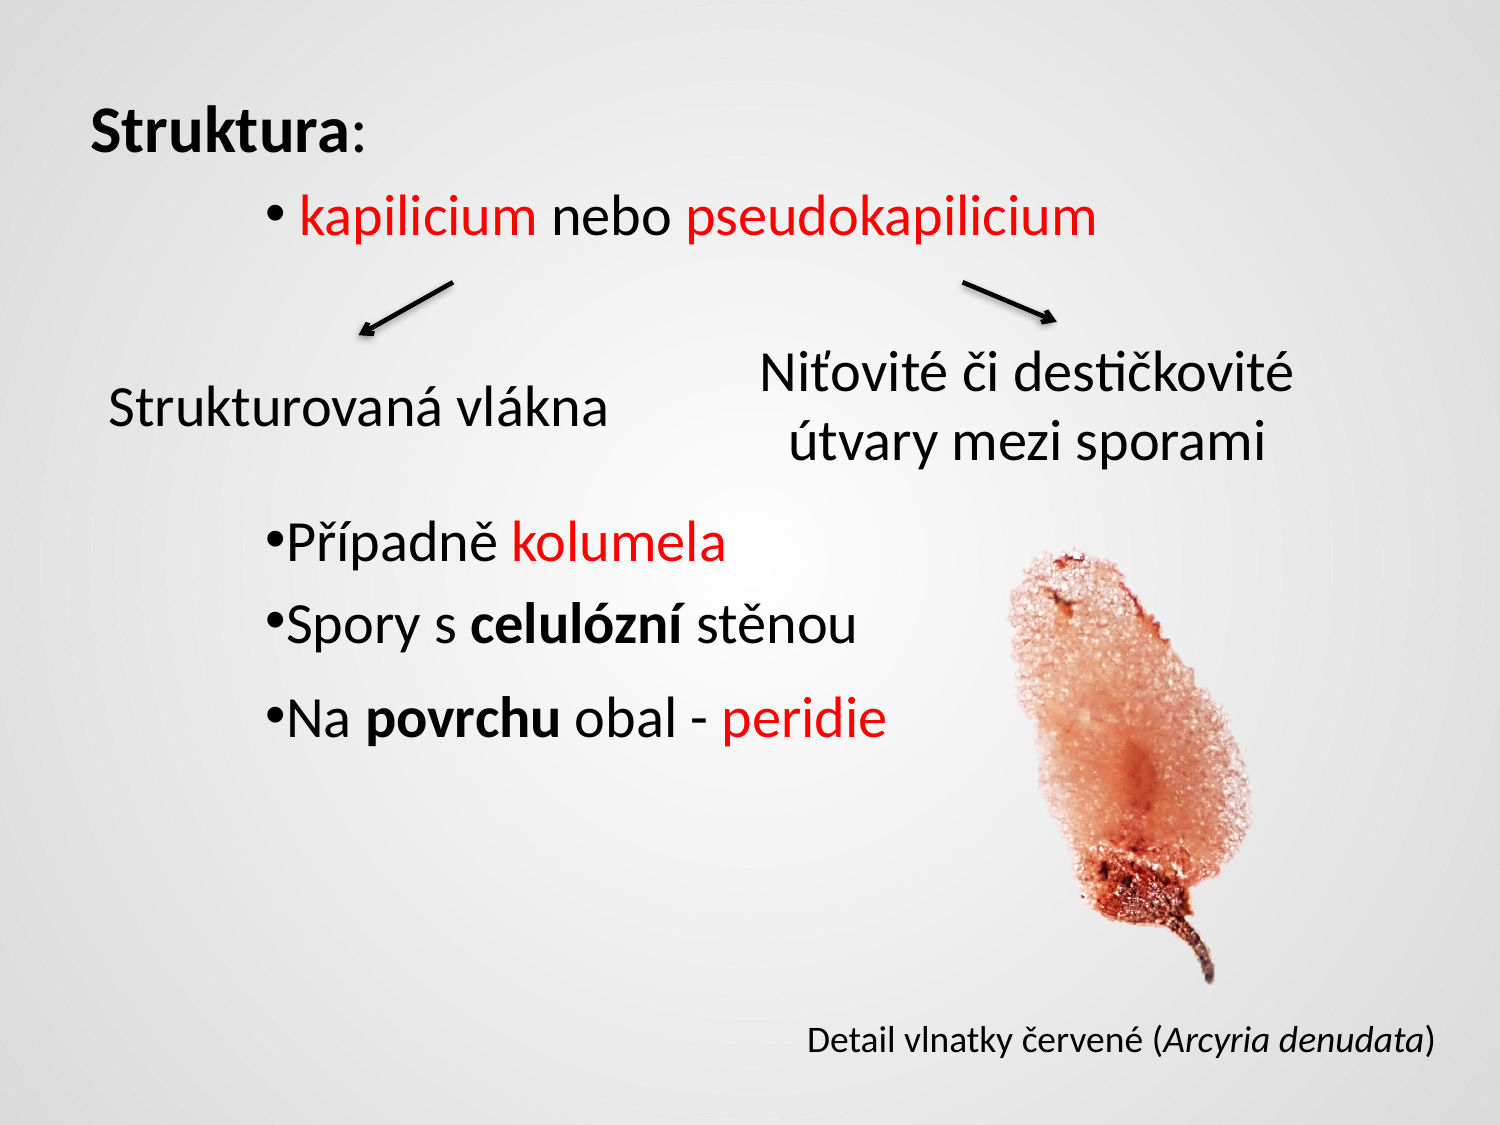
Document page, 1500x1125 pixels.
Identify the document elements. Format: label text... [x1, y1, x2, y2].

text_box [93, 282, 1385, 483]
picture [773, 402, 1454, 1107]
list Struktura: kapilicium nebo pseudokapilicium Případně kolumela Spory s celulózní stěnou Na povrchu obal - peridie [75, 78, 1425, 1053]
